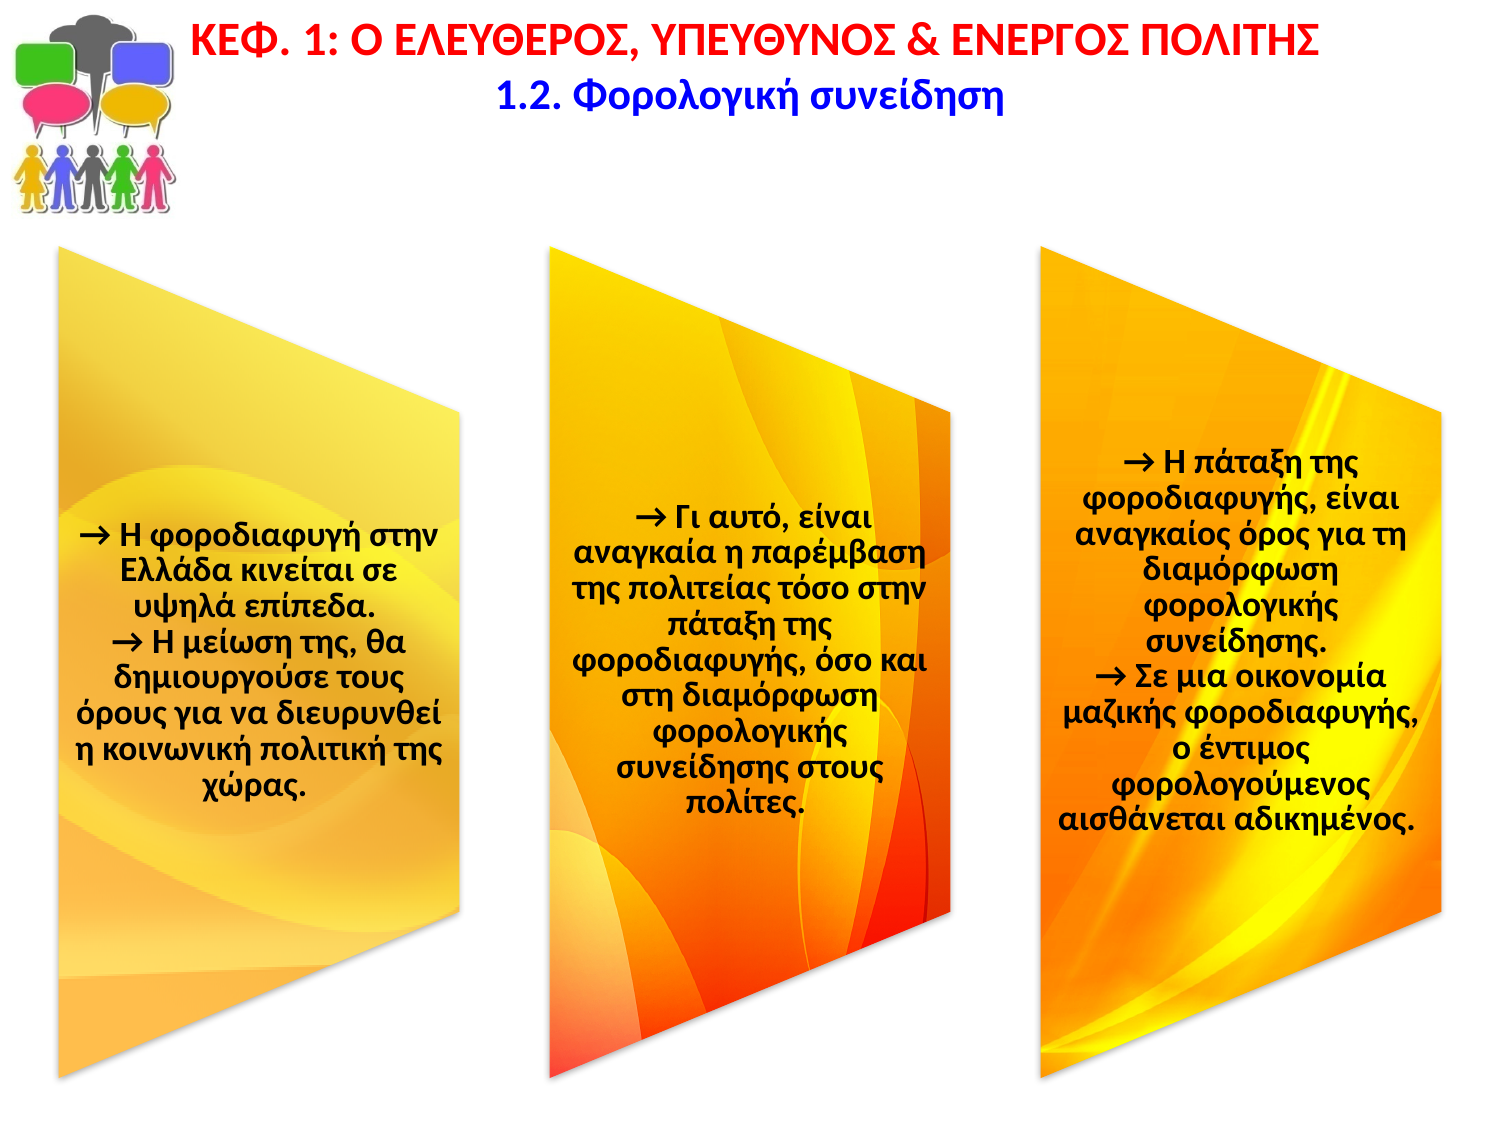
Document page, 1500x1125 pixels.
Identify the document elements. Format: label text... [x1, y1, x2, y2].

text_box 1.2. Φορολογική συνείδηση [191, 58, 1500, 126]
text_box ΚΕΦ. 1: Ο ΕΛΕΥΘΕΡΟΣ, ΥΠΕΥΘΥΝΟΣ & ΕΝΕΡΓΟΣ ΠΟΛΙΤΗΣ [188, 0, 1418, 58]
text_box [58, 245, 1442, 1079]
picture [0, 0, 188, 235]
